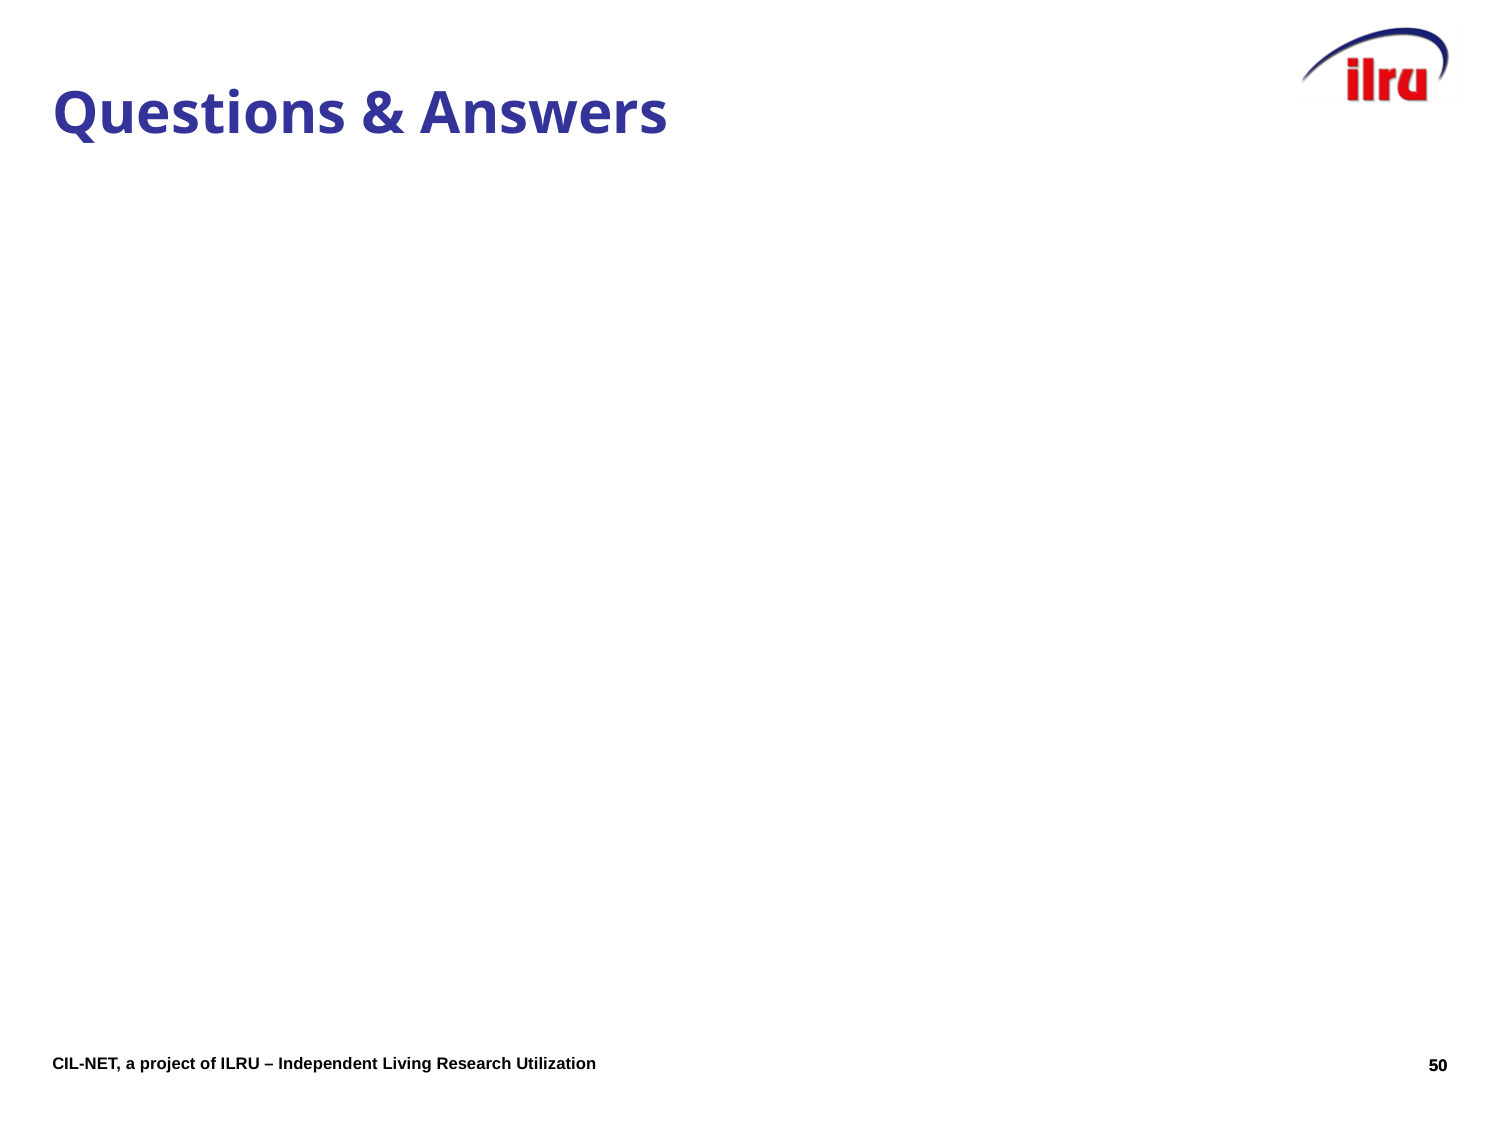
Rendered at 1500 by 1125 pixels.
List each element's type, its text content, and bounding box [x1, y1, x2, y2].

picture [1299, 24, 1465, 104]
slide_number 50 [1074, 1047, 1463, 1088]
title Questions & Answers [37, 44, 1426, 176]
